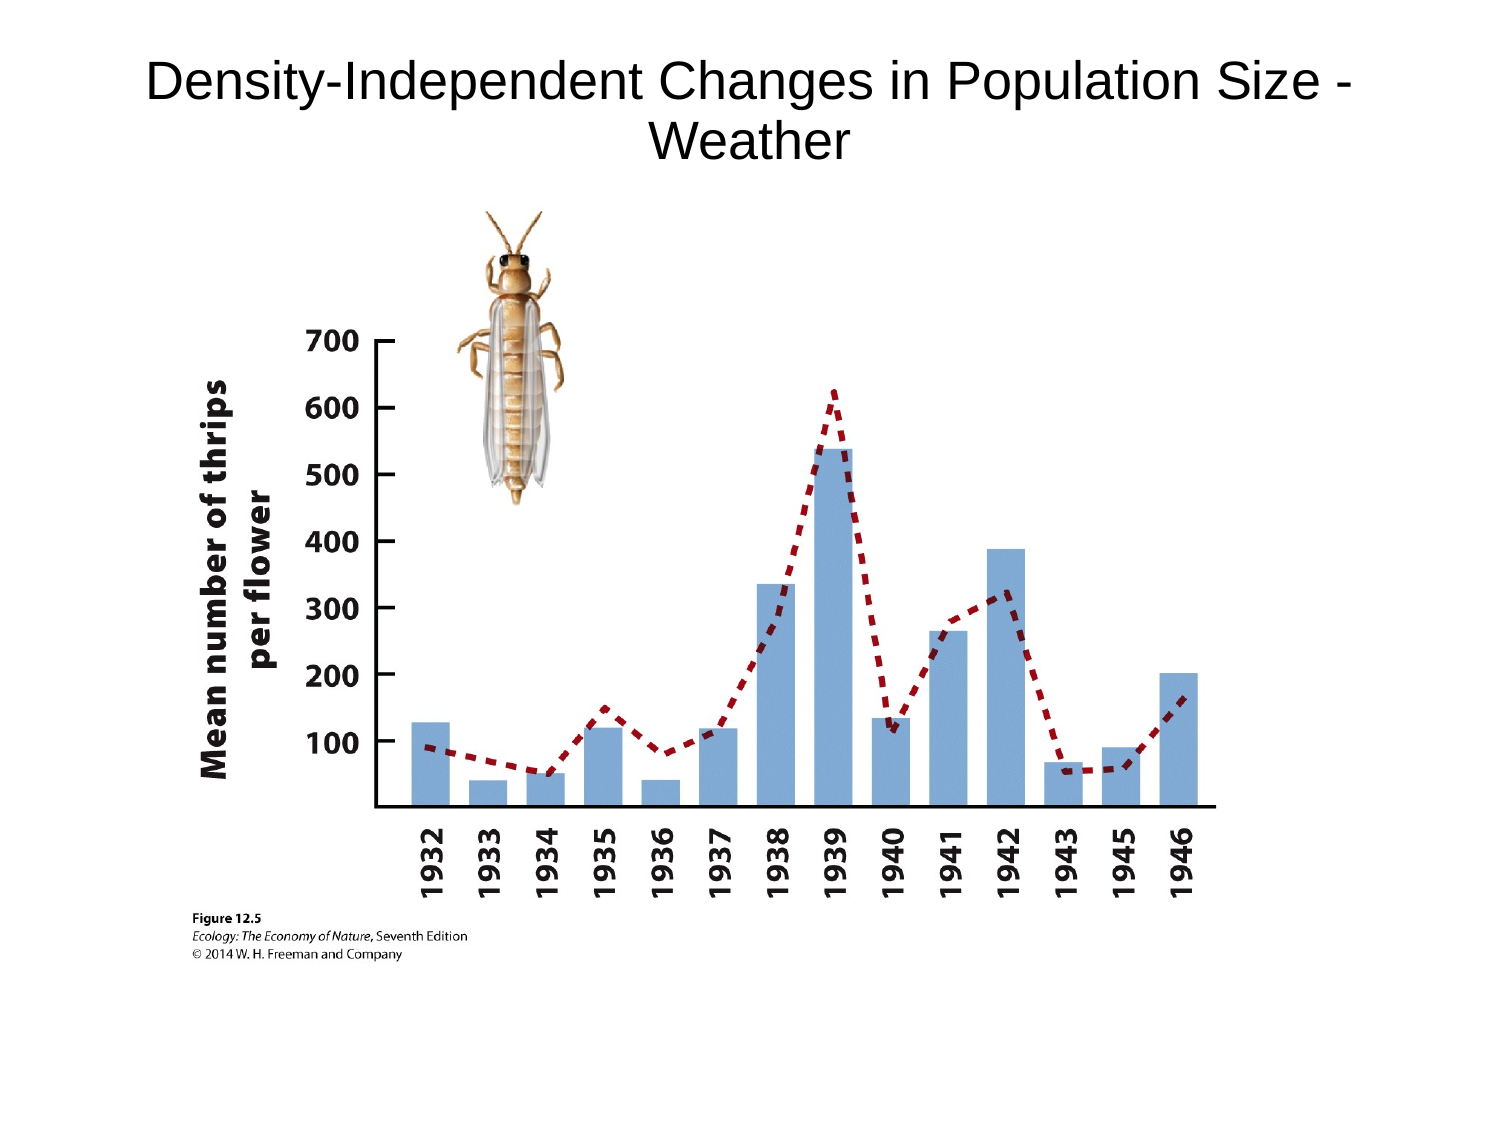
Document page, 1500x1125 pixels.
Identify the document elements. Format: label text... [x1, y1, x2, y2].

title Density-Independent Changes in Population Size - Weather [75, 42, 1425, 180]
picture [185, 203, 1225, 964]
